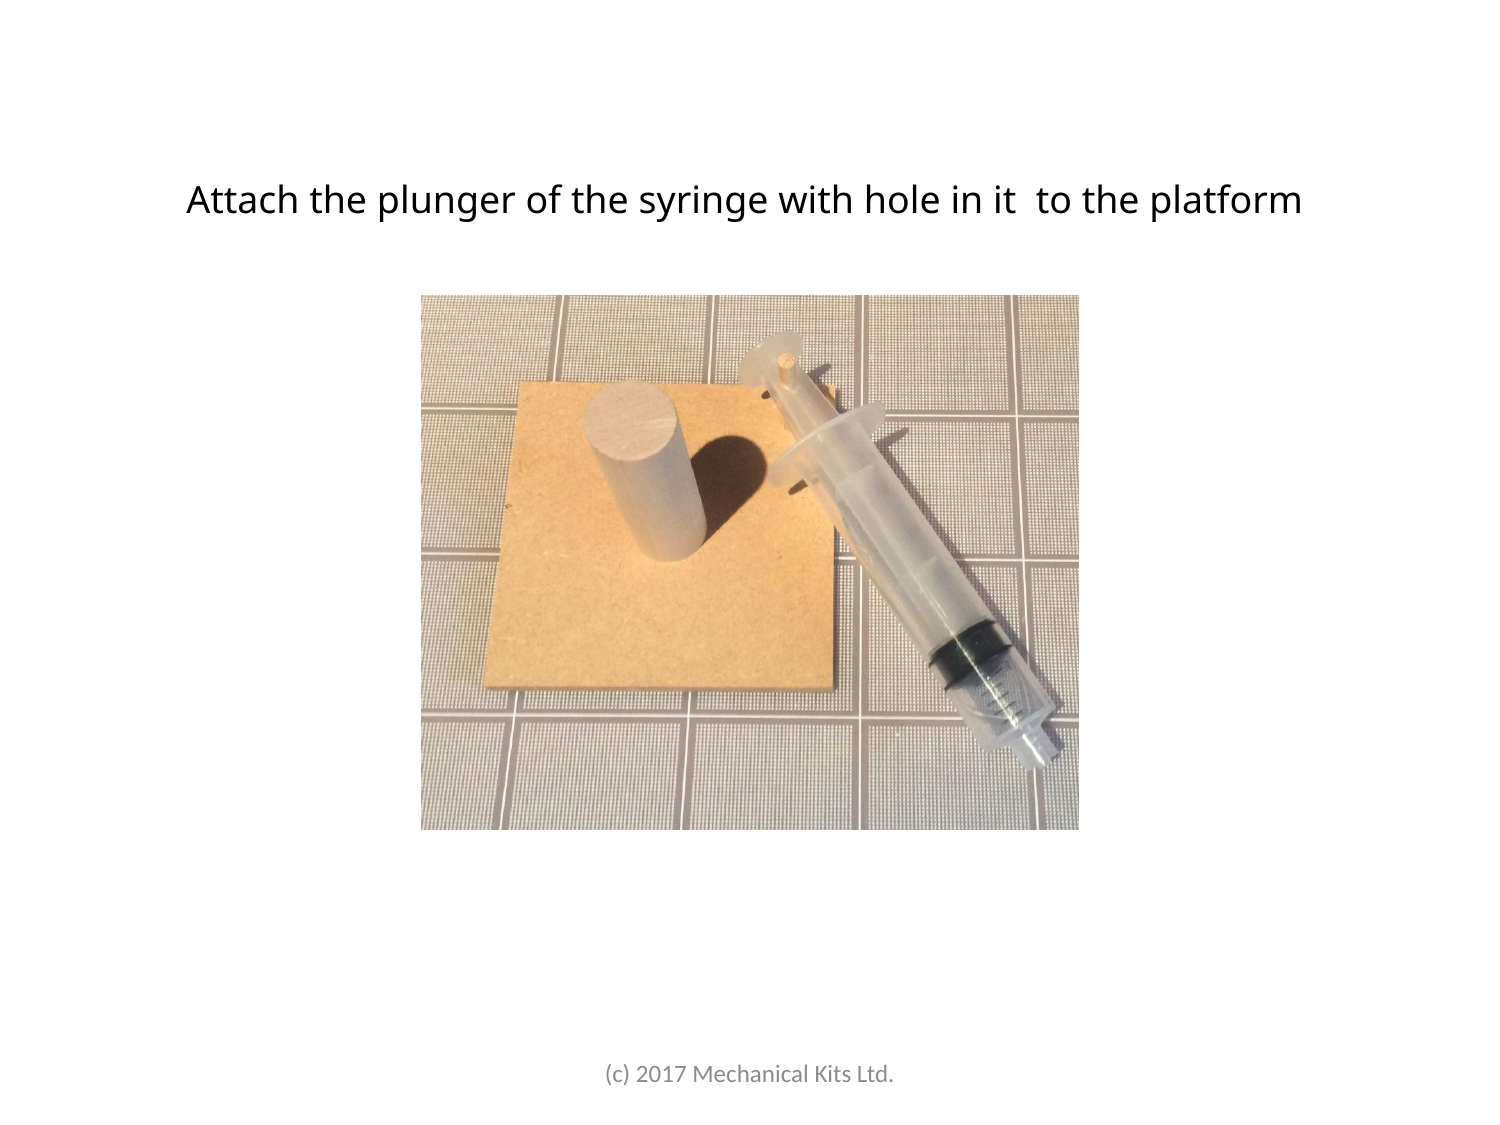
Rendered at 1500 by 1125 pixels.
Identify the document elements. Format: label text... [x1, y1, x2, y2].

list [420, 295, 1079, 830]
title Attach the plunger of the syringe with hole in it to the platform [70, 128, 1421, 279]
footer (c) 2017 Mechanical Kits Ltd. [512, 1042, 988, 1103]
